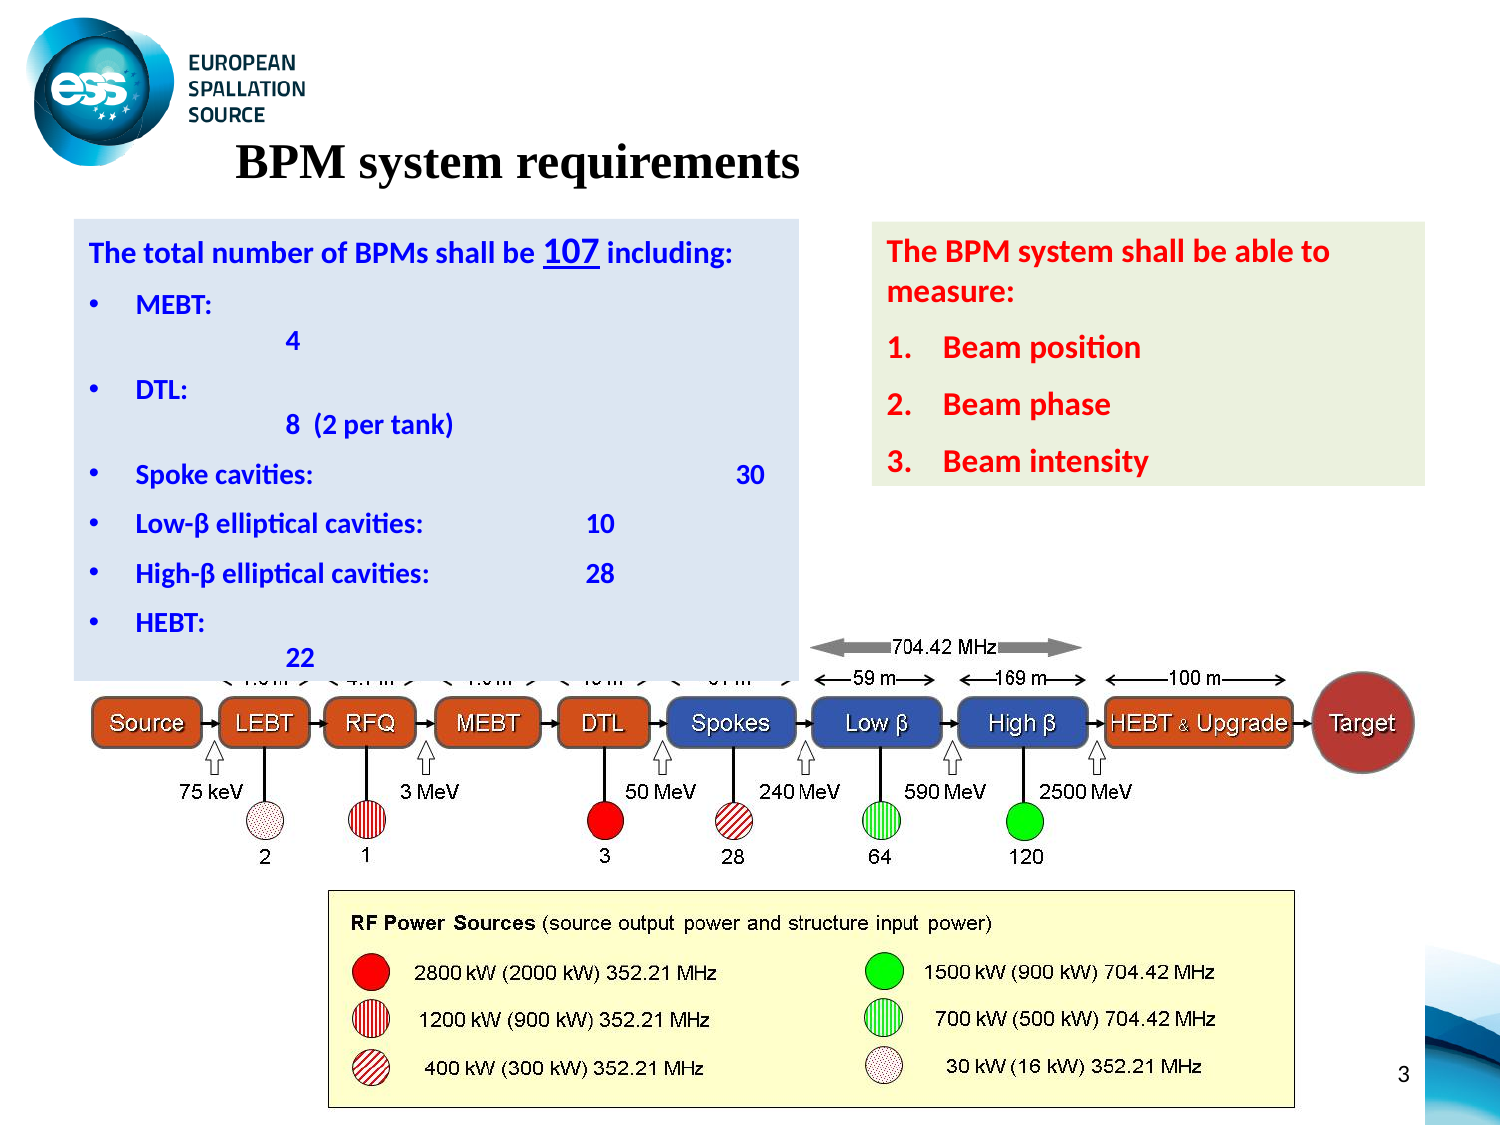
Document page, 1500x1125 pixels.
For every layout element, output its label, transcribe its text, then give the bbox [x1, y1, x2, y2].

text_box The total number of BPMs shall be 107 including: MEBT: 4 DTL: 8 (2 per tank) Spoke cavities: 30 Low-β elliptical cavities: 10 High-β elliptical cavities: 28 HEBT: 22 [73, 218, 799, 255]
text_box BPM system requirements [220, 121, 1397, 197]
text_box The BPM system shall be able to measure: Beam position Beam phase Beam intensity [871, 221, 1425, 255]
picture [73, 255, 1500, 1125]
picture [91, 17, 305, 166]
picture [52, 46, 133, 110]
picture [26, 17, 76, 166]
